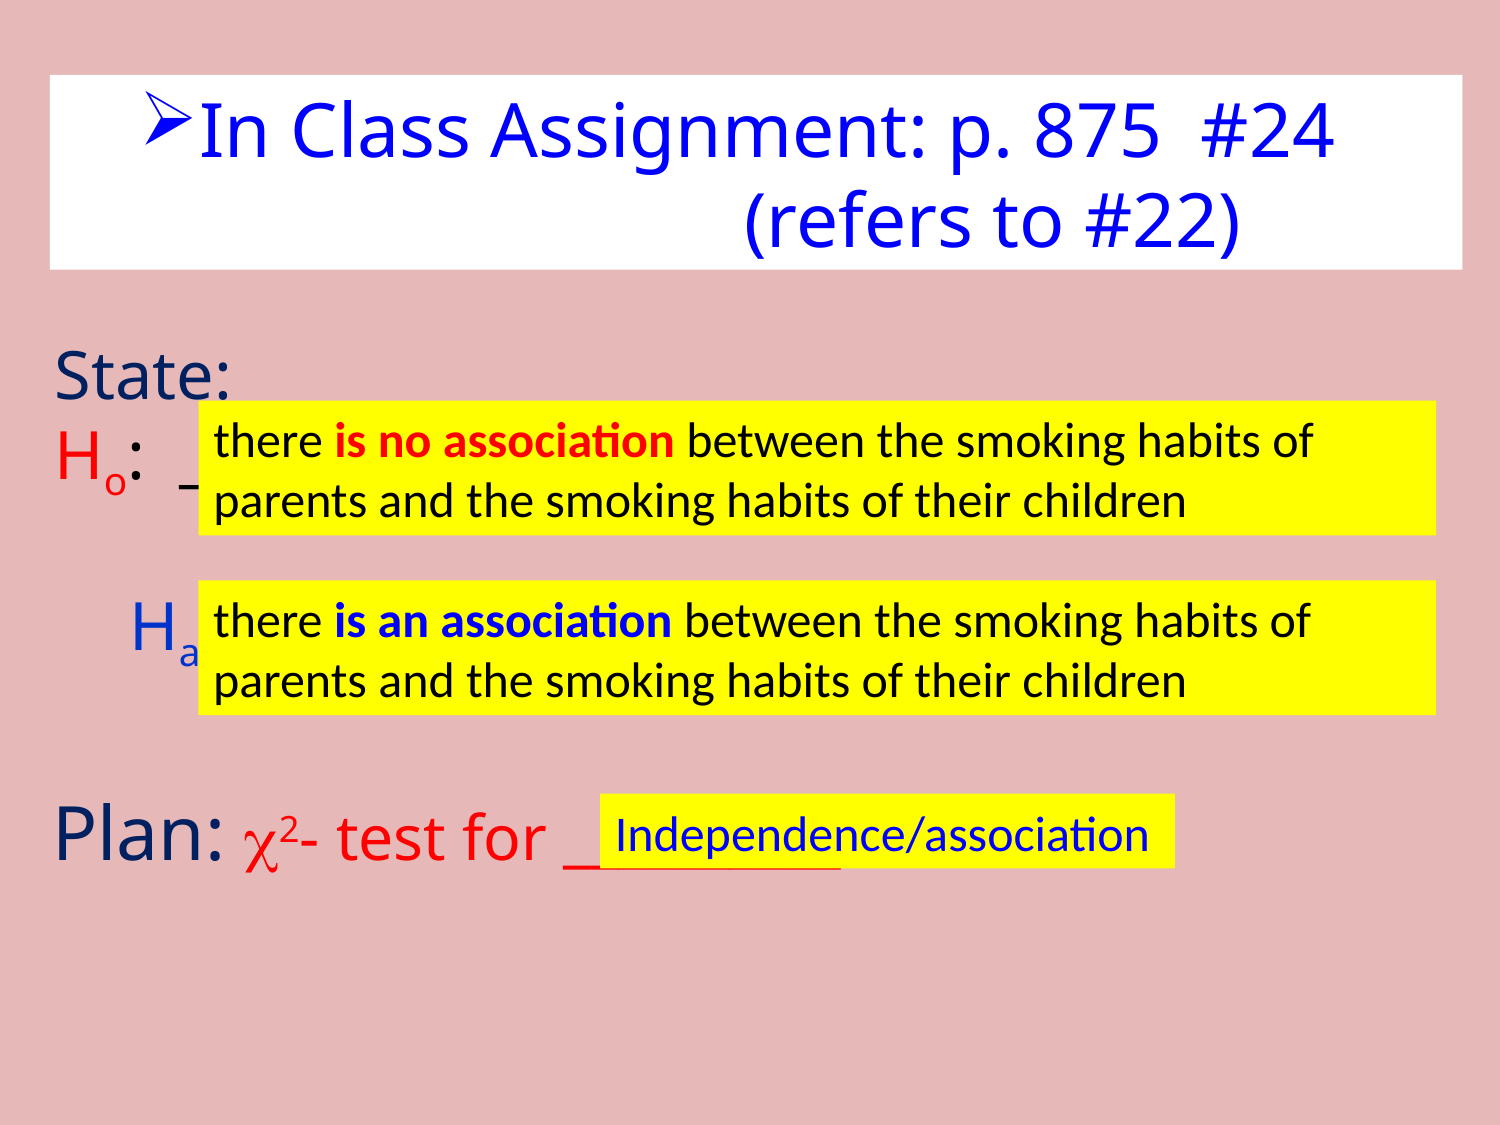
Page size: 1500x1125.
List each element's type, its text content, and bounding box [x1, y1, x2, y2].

text_box State: Ho: ____________________________ Ha: _____________________________ [39, 325, 1442, 682]
text_box In Class Assignment: p. 875 #24 (refers to #22) [49, 74, 1463, 270]
text_box there is no association between the smoking habits of parents and the smoking habits of their children [198, 400, 1437, 536]
text_box Independence/association [600, 793, 1175, 869]
text_box Plan: 2- test for __________ [0, 778, 1411, 884]
text_box there is an association between the smoking habits of parents and the smoking habits of their children [198, 580, 1436, 716]
